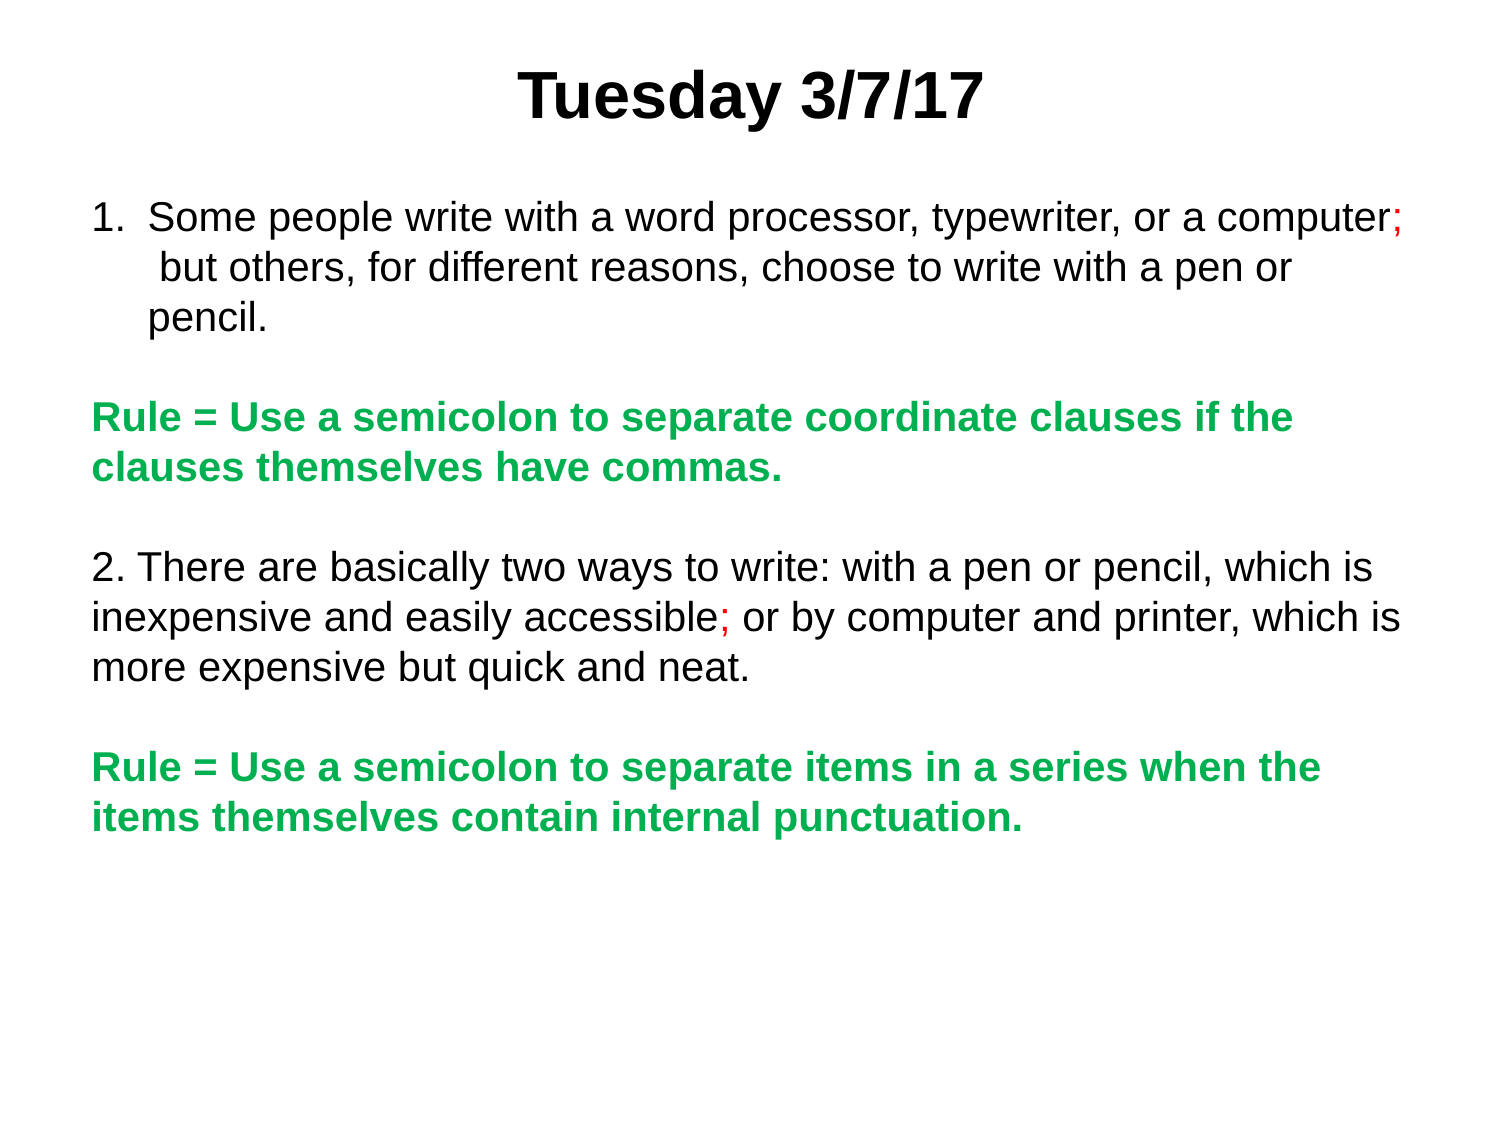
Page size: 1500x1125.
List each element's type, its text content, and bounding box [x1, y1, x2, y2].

list Some people write with a word processor, typewriter, or a computer; but others, for different reasons, choose to write with a pen or pencil. Rule = Use a semicolon to separate coordinate clauses if the clauses themselves have commas. 2. There are basically two ways to write: with a pen or pencil, which is inexpensive and easily accessible; or by computer and printer, which is more expensive but quick and neat. Rule = Use a semicolon to separate items in a series when the items themselves contain internal punctuation. [76, 125, 1427, 943]
title Tuesday 3/7/17 [76, 0, 1427, 125]
